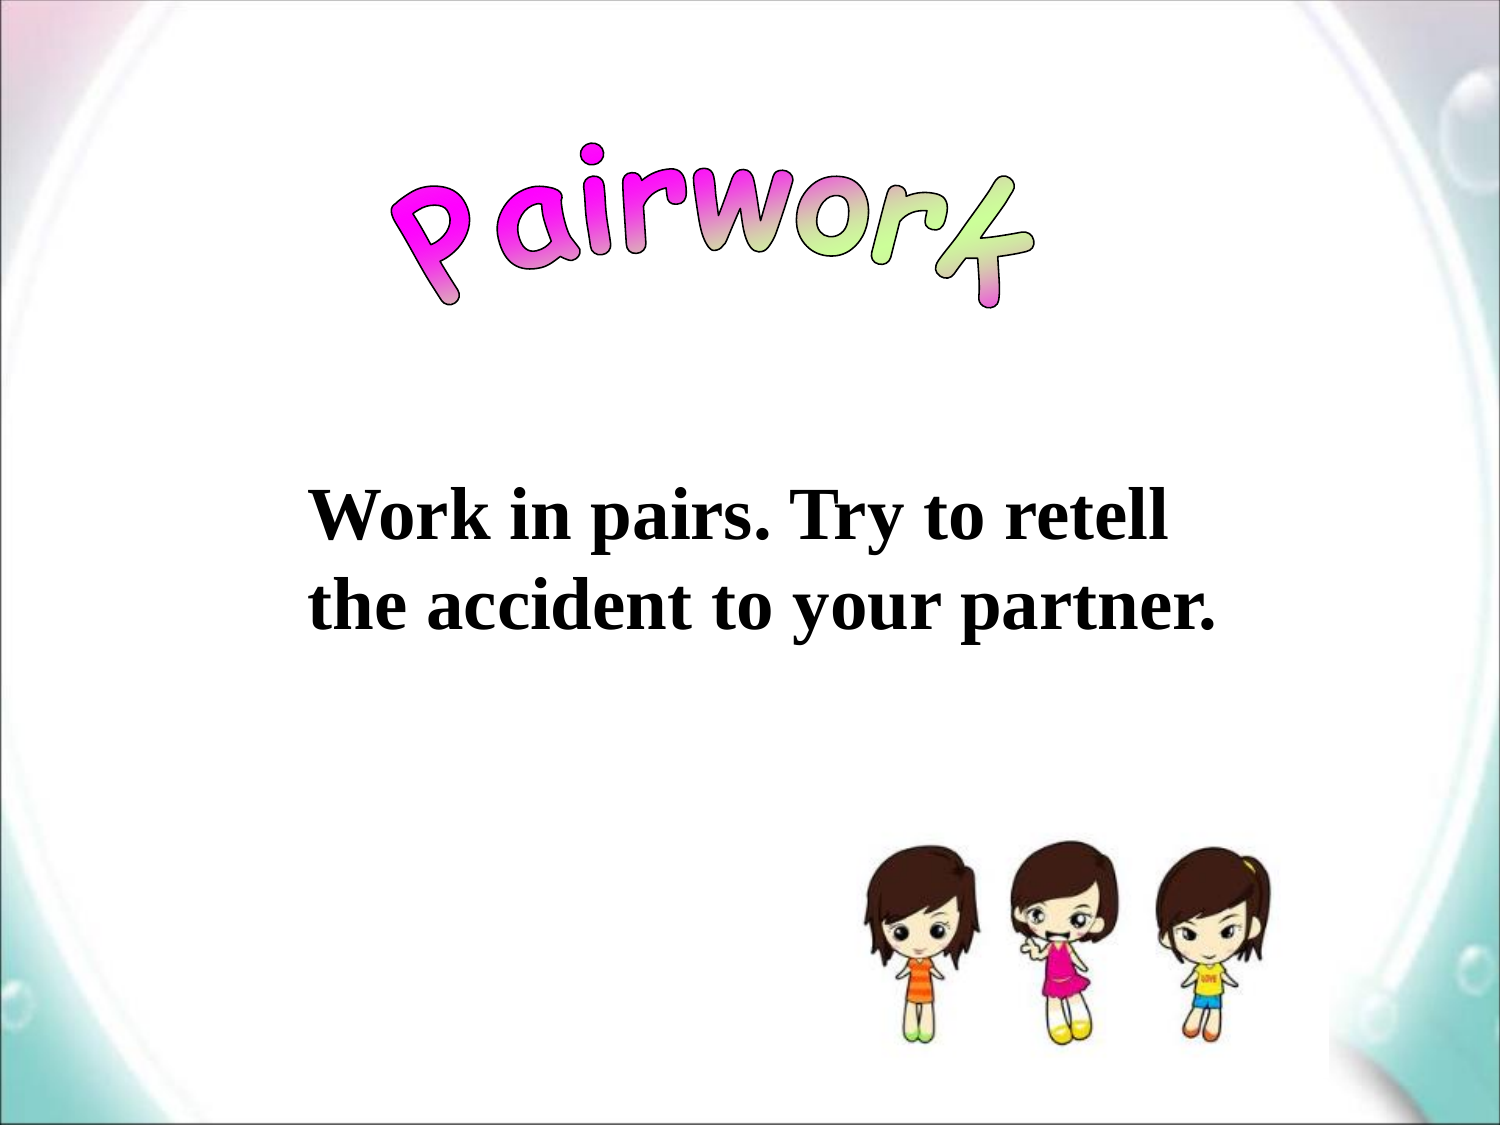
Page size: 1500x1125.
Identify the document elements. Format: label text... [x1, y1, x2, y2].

picture [0, 0, 1500, 1125]
text_box Work in pairs. Try to retell the accident to your partner. [292, 456, 1254, 652]
